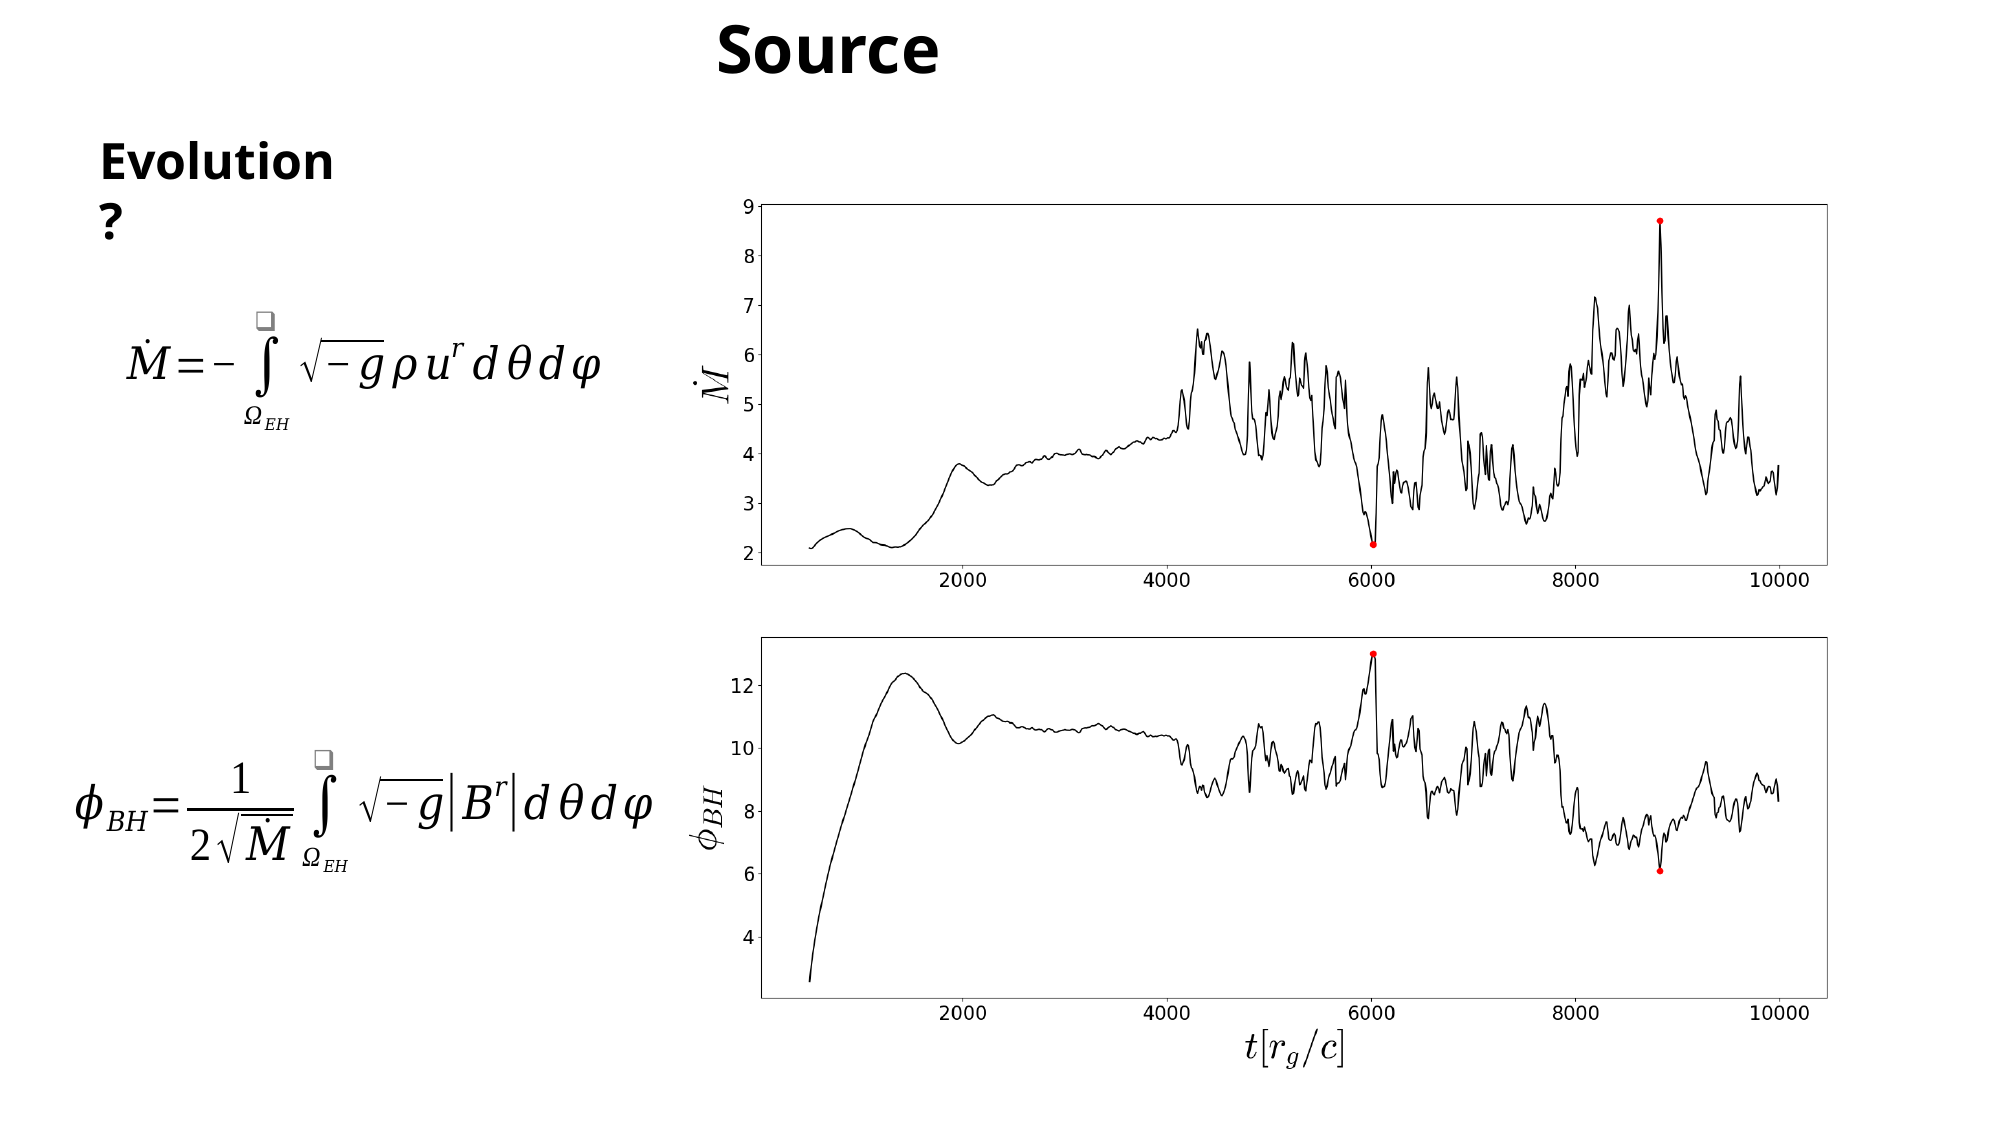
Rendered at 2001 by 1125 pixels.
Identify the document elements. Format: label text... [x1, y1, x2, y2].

text_box Source Generation [701, 0, 1299, 80]
text_box Evolution? [84, 122, 364, 257]
picture [589, 80, 1964, 1111]
